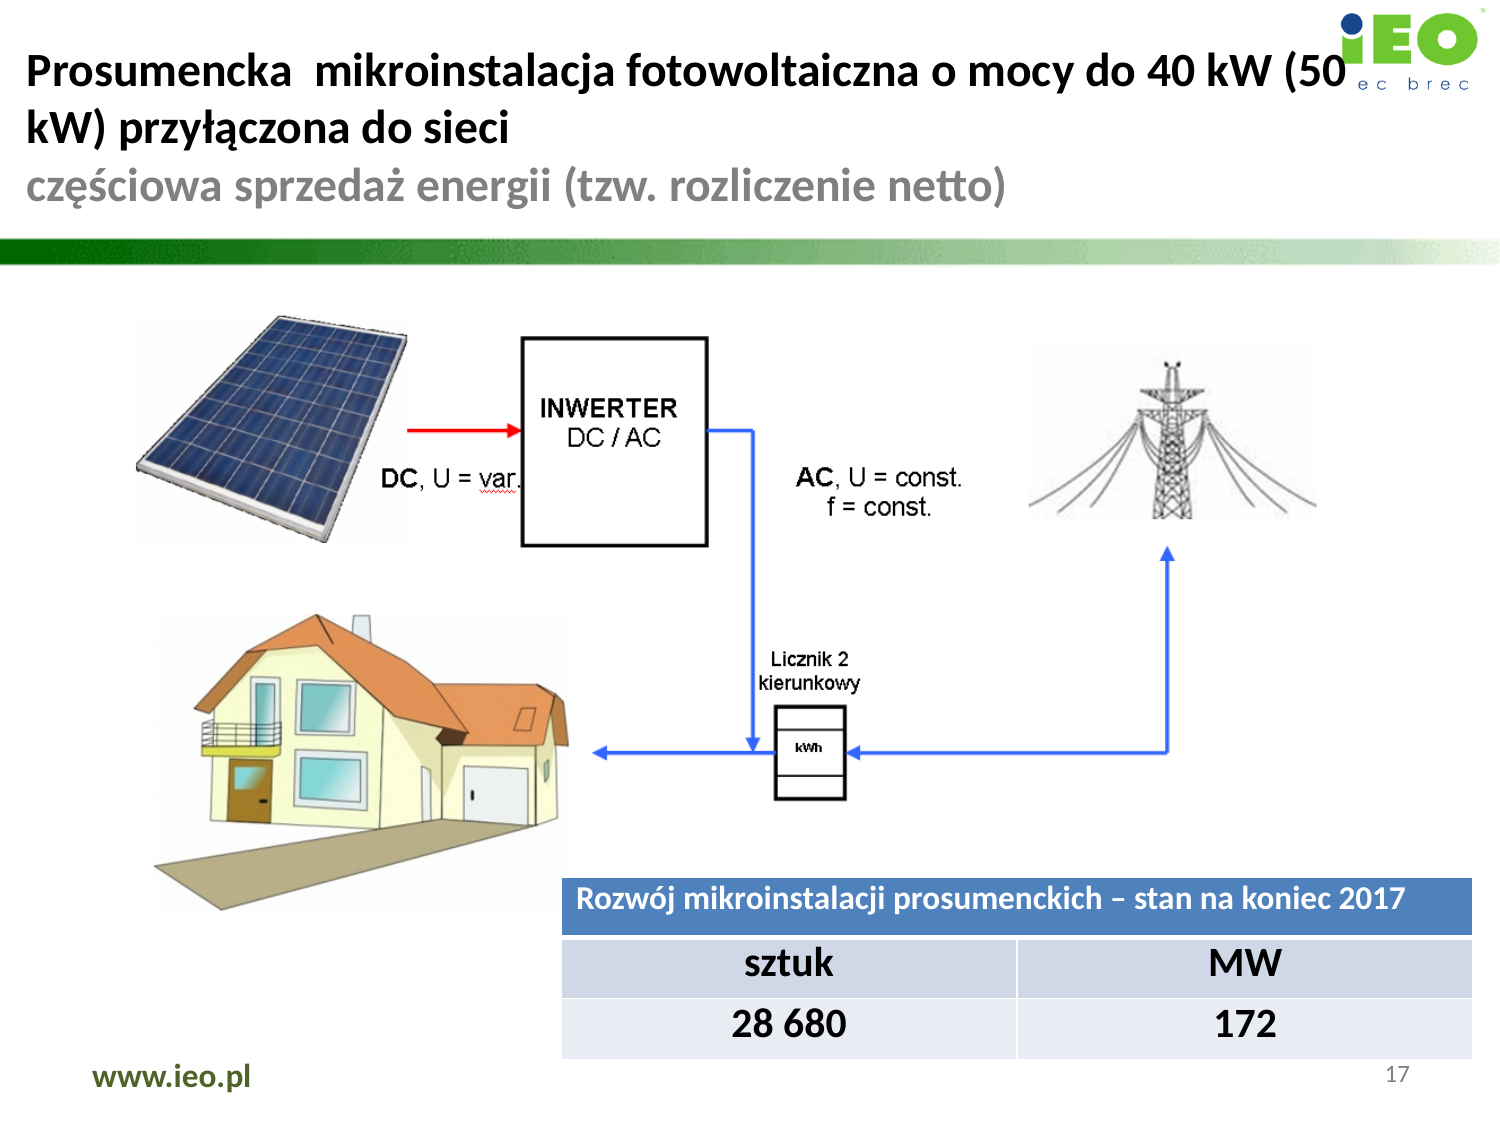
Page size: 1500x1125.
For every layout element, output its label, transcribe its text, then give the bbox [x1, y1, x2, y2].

table_cell 28 680 [562, 999, 1016, 1059]
table_cell sztuk [562, 940, 1016, 998]
table_cell 172 [1018, 999, 1472, 1059]
table_header Rozwój mikroinstalacji prosumenckich – stan na koniec 2017 [562, 878, 1472, 935]
picture [0, 232, 1500, 268]
table_cell MW [1018, 940, 1472, 998]
title Prosumencka mikroinstalacja fotowoltaiczna o mocy do 40 kW (50 kW) przyłączona do sieci częściowa sprzedaż energii (tzw. rozliczenie netto) [11, 30, 1453, 219]
picture [135, 302, 1330, 925]
slide_number 17 [1074, 1060, 1425, 1103]
picture [1330, 0, 1500, 102]
